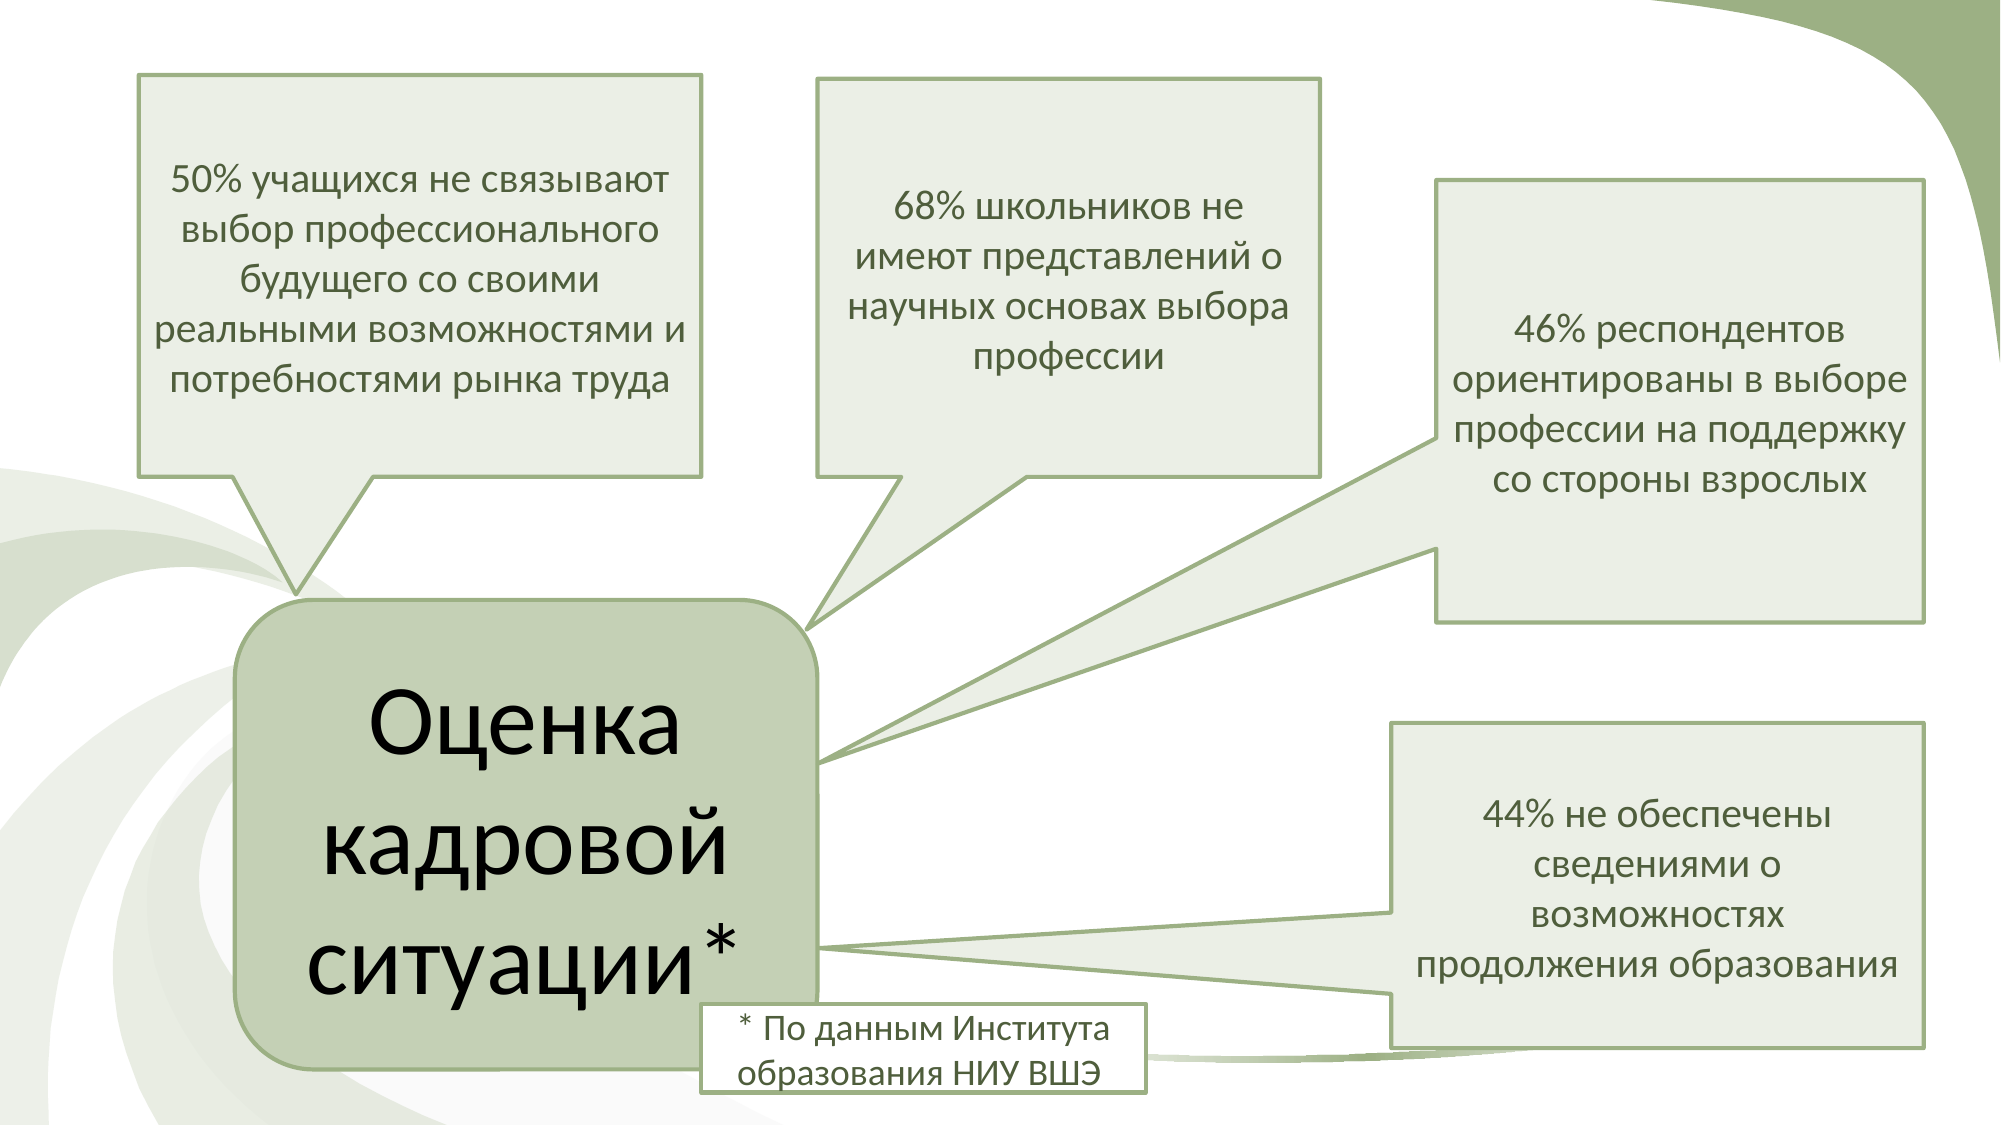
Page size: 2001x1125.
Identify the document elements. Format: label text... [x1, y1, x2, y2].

text_box * По данным Института образования НИУ ВШЭ [699, 1002, 1148, 1095]
text_box Оценка кадровой ситуации* [232, 597, 820, 1072]
text_box 44% не обеспечены сведениями о возможностях продолжения образования [816, 720, 1926, 1051]
text_box 46% респондентов ориентированы в выборе профессии на поддержку со стороны взрослых [815, 177, 1926, 766]
text_box 68% школьников не имеют представлений о научных основах выбора профессии [804, 76, 1323, 632]
text_box 50% учащихся не связывают выбор профессионального будущего со своими реальными возможностями и потребностями рынка труда [136, 72, 704, 597]
